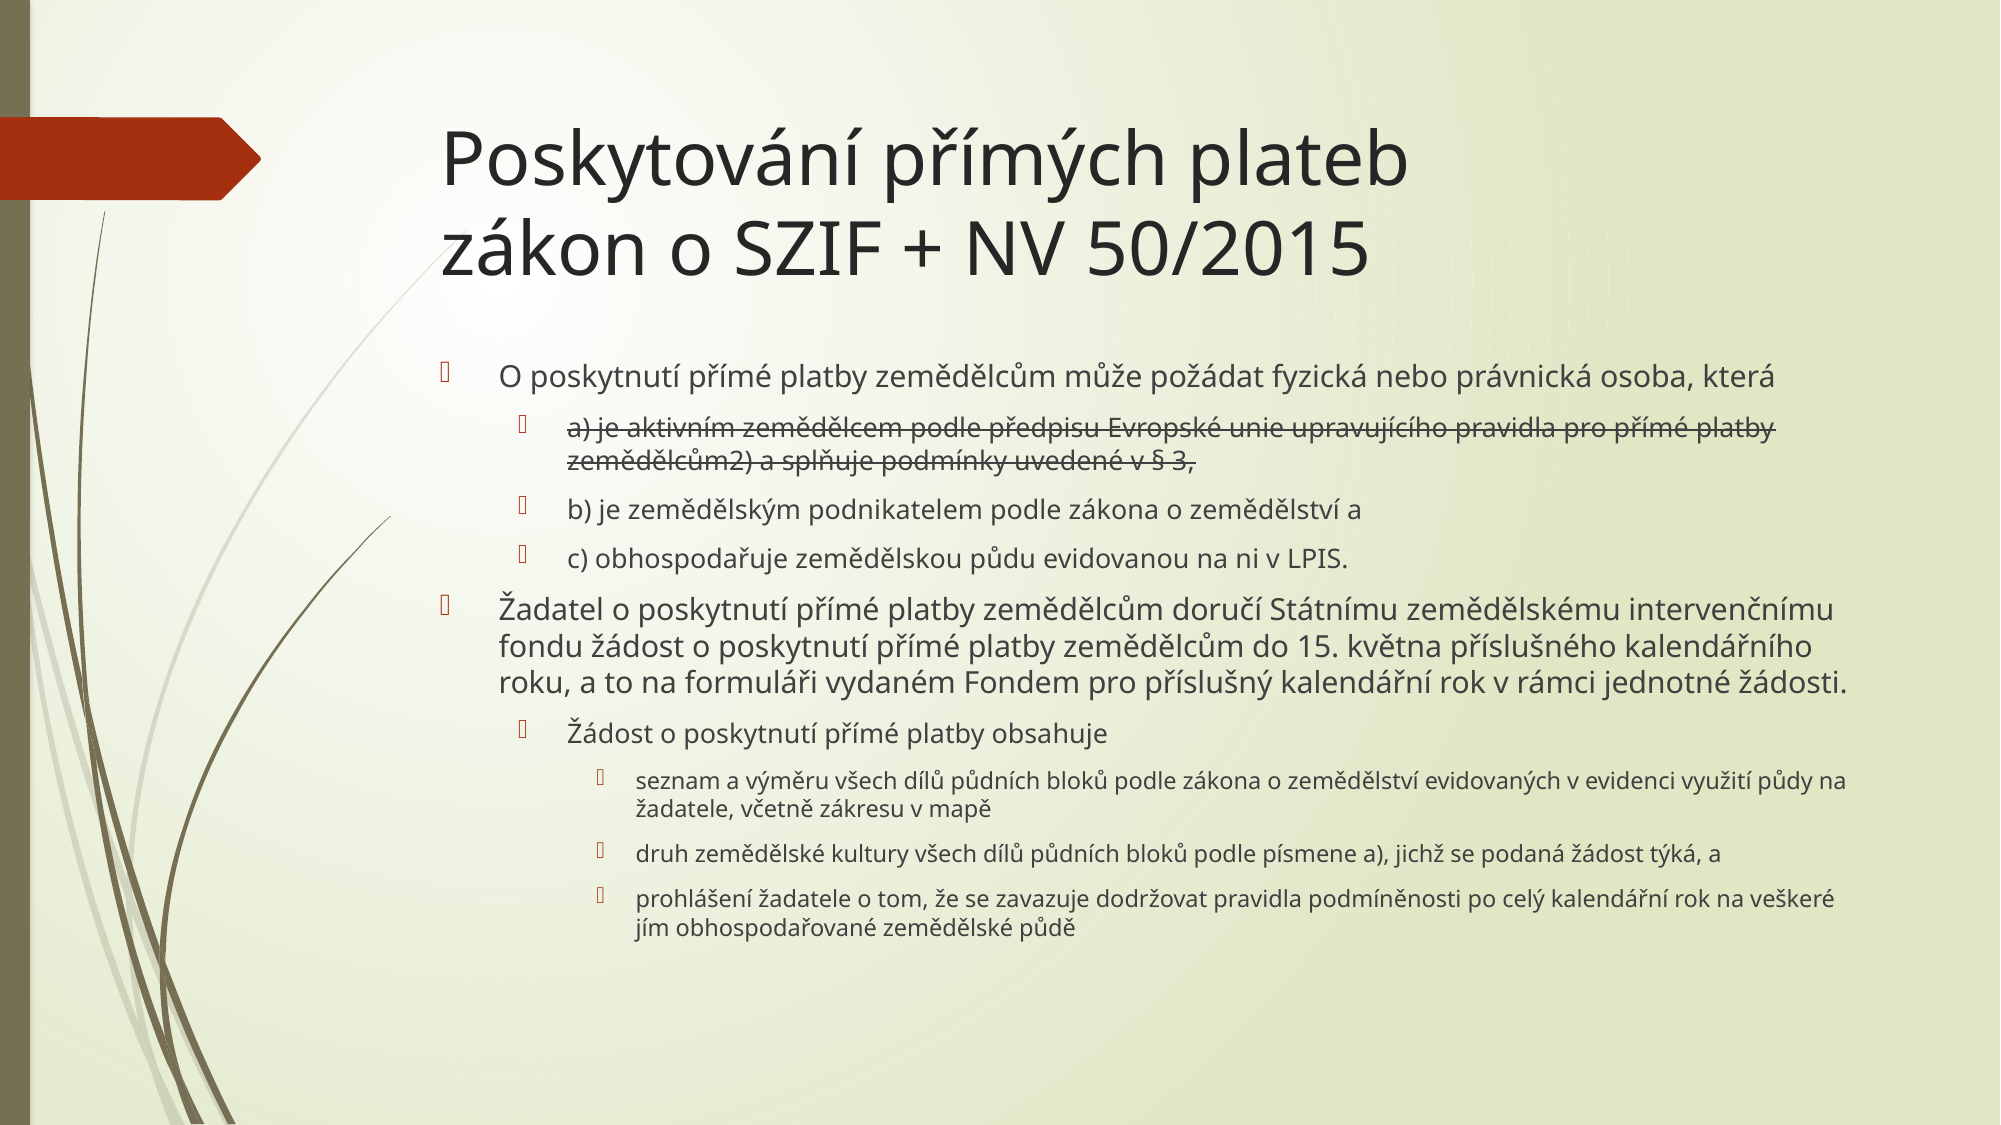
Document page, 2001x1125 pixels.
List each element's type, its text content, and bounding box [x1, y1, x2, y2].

list O poskytnutí přímé platby zemědělcům může požádat fyzická nebo právnická osoba, která a) je aktivním zemědělcem podle předpisu Evropské unie upravujícího pravidla pro přímé platby zemědělcům2) a splňuje podmínky uvedené v § 3, b) je zemědělským podnikatelem podle zákona o zemědělství a c) obhospodařuje zemědělskou půdu evidovanou na ni v LPIS. Žadatel o poskytnutí přímé platby zemědělcům doručí Státnímu zemědělskému intervenčnímu fondu žádost o poskytnutí přímé platby zemědělcům do 15. května příslušného kalendářního roku, a to na formuláři vydaném Fondem pro příslušný kalendářní rok v rámci jednotné žádosti. Žádost o poskytnutí přímé platby obsahuje seznam a výměru všech dílů půdních bloků podle zákona o zemědělství evidovaných v evidenci využití půdy na žadatele, včetně zákresu v mapě druh zemědělské kultury všech dílů půdních bloků podle písmene a), jichž se podaná žádost týká, a prohlášení žadatele o tom, že se zavazuje dodržovat pravidla podmíněnosti po celý kalendářní rok na veškeré jím obhospodařované zemědělské půdě [424, 350, 1888, 970]
title Poskytování přímých plateb zákon o SZIF + NV 50/2015 [425, 102, 1888, 313]
